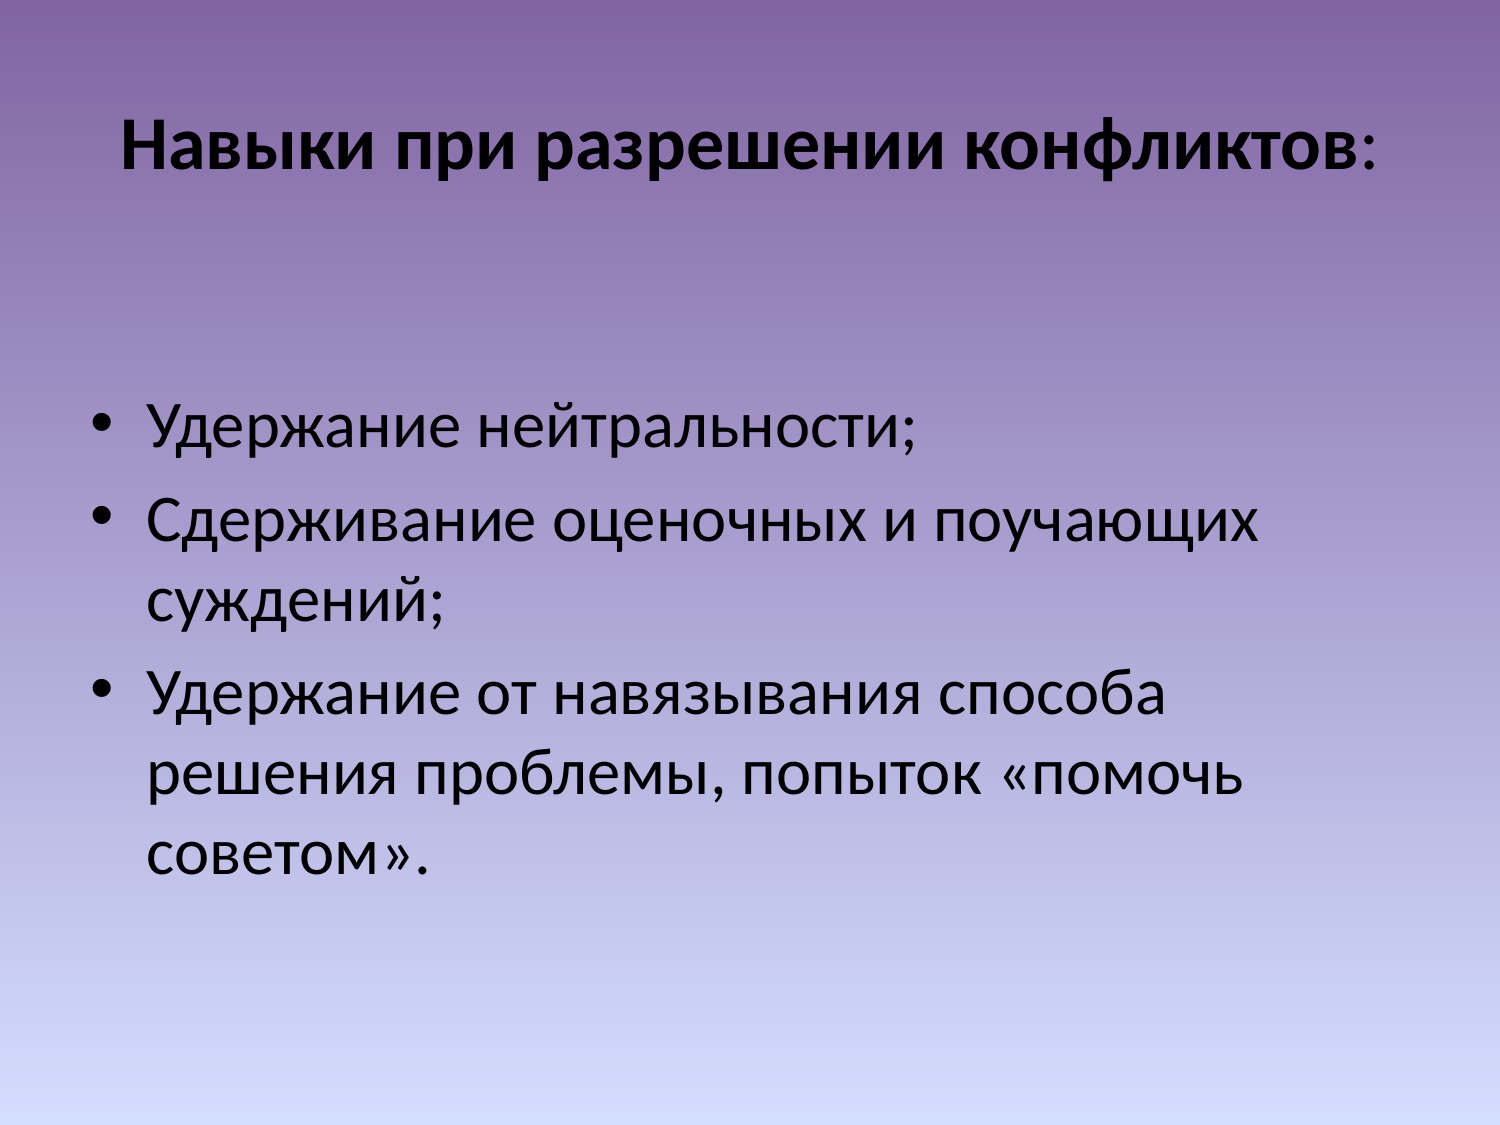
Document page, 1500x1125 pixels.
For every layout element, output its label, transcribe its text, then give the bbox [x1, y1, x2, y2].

title Навыки при разрешении конфликтов: [75, 45, 1425, 233]
list Удержание нейтральности; Сдерживание оценочных и поучающих суждений; Удержание от навязывания способа решения проблемы, попыток «помочь советом». [75, 373, 1425, 1005]
